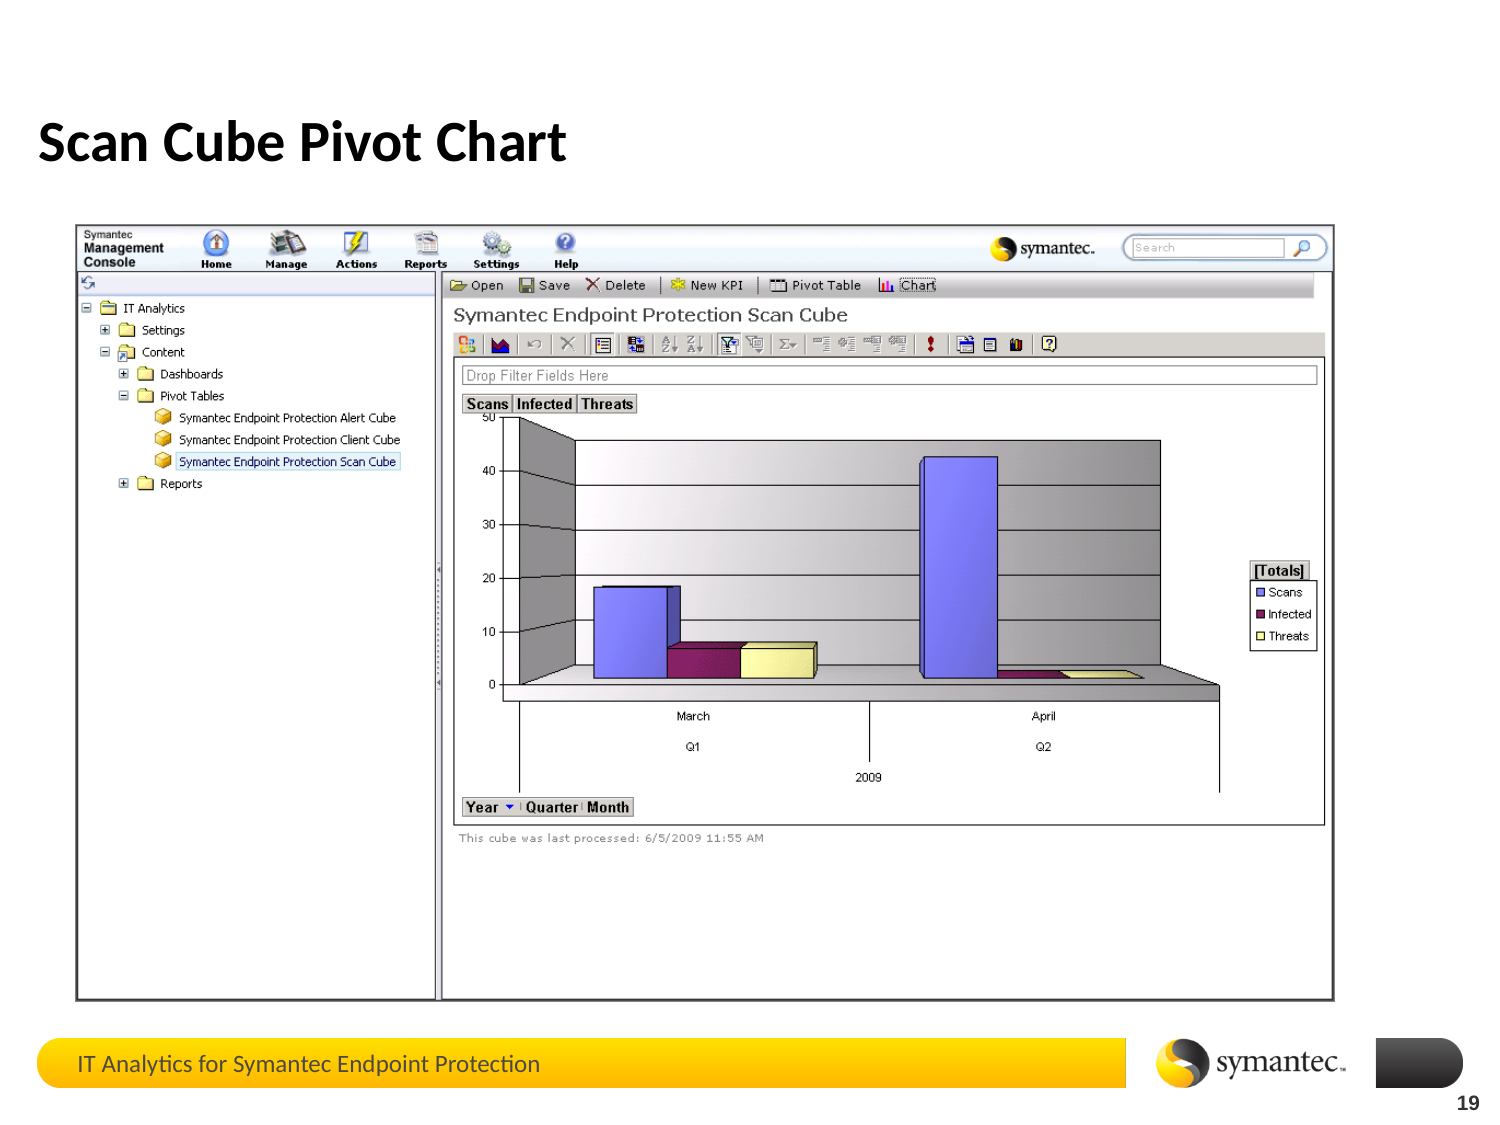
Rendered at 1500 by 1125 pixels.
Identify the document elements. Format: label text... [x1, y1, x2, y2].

picture [37, 1033, 1463, 1092]
picture [74, 224, 1336, 1002]
footer IT Analytics for Symantec Endpoint Protection [62, 1042, 749, 1082]
title Scan Cube Pivot Chart [23, 24, 1154, 182]
text_box 19 [1418, 1089, 1500, 1115]
